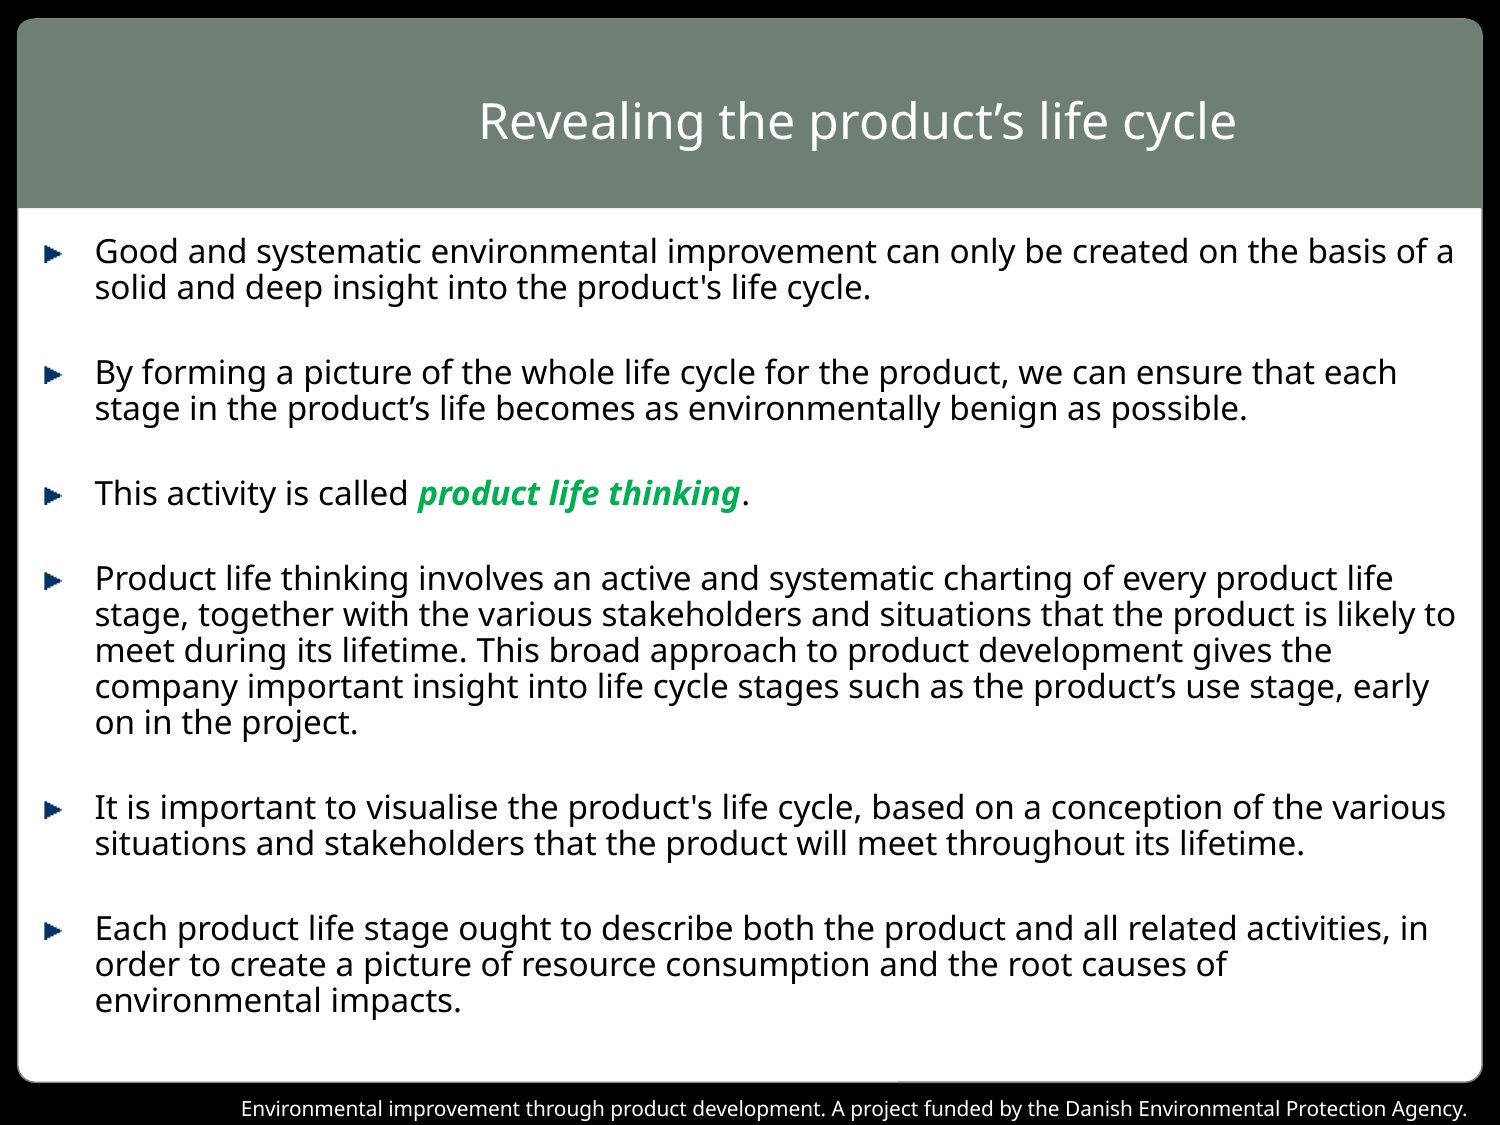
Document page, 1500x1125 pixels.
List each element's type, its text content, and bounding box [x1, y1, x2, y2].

picture [38, 795, 62, 819]
picture [38, 239, 62, 263]
picture [38, 916, 62, 940]
picture [38, 360, 62, 384]
text_box Good and systematic environmental improvement can only be created on the basis of a solid and deep insight into the product's life cycle. By forming a picture of the whole life cycle for the product, we can ensure that each stage in the product’s life becomes as environmentally benign as possible. This activity is called product life thinking. Product life thinking involves an active and systematic charting of every product life stage, together with the various stakeholders and situations that the product is likely to meet during its lifetime. This broad approach to product development gives the company important insight into life cycle stages such as the product’s use stage, early on in the project. It is important to visualise the product's life cycle, based on a conception of the various situations and stakeholders that the product will meet throughout its lifetime. Each product life stage ought to describe both the product and all related activities, in order to create a picture of resource consumption and the root causes of environmental impacts. [23, 227, 1475, 1102]
picture [38, 566, 62, 590]
picture [38, 481, 62, 505]
title Revealing the product’s life cycle [241, 54, 1475, 185]
